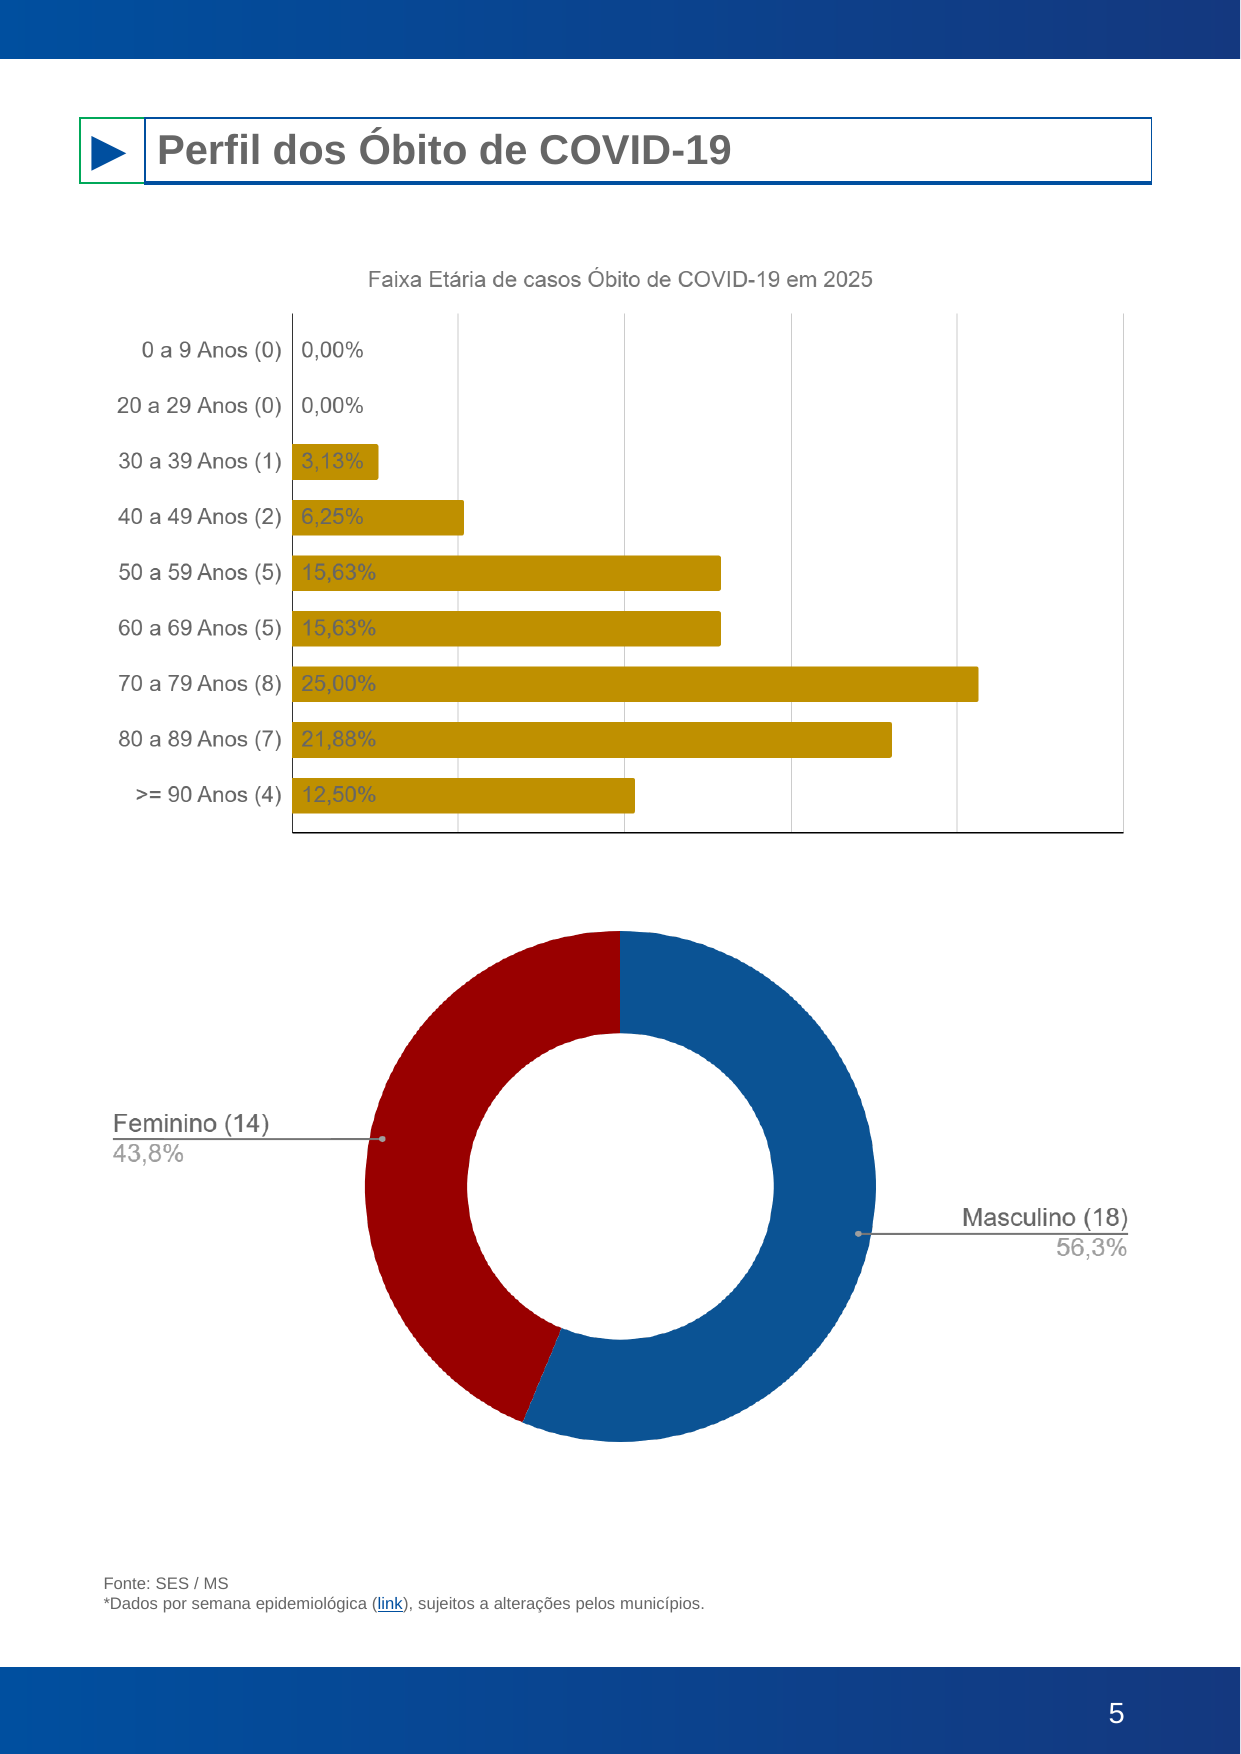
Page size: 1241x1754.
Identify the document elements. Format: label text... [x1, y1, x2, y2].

text_box Fonte: SES / MS *Dados por semana epidemiológica (link), sujeitos a alterações pelos municípios. [88, 1564, 1152, 1621]
picture [84, 235, 1156, 892]
table_header ► [81, 119, 144, 182]
picture [84, 902, 1156, 1470]
slide_number ‹#› [1093, 1645, 1168, 1754]
table_header Perfil dos Óbito de COVID-19 [146, 119, 1151, 181]
